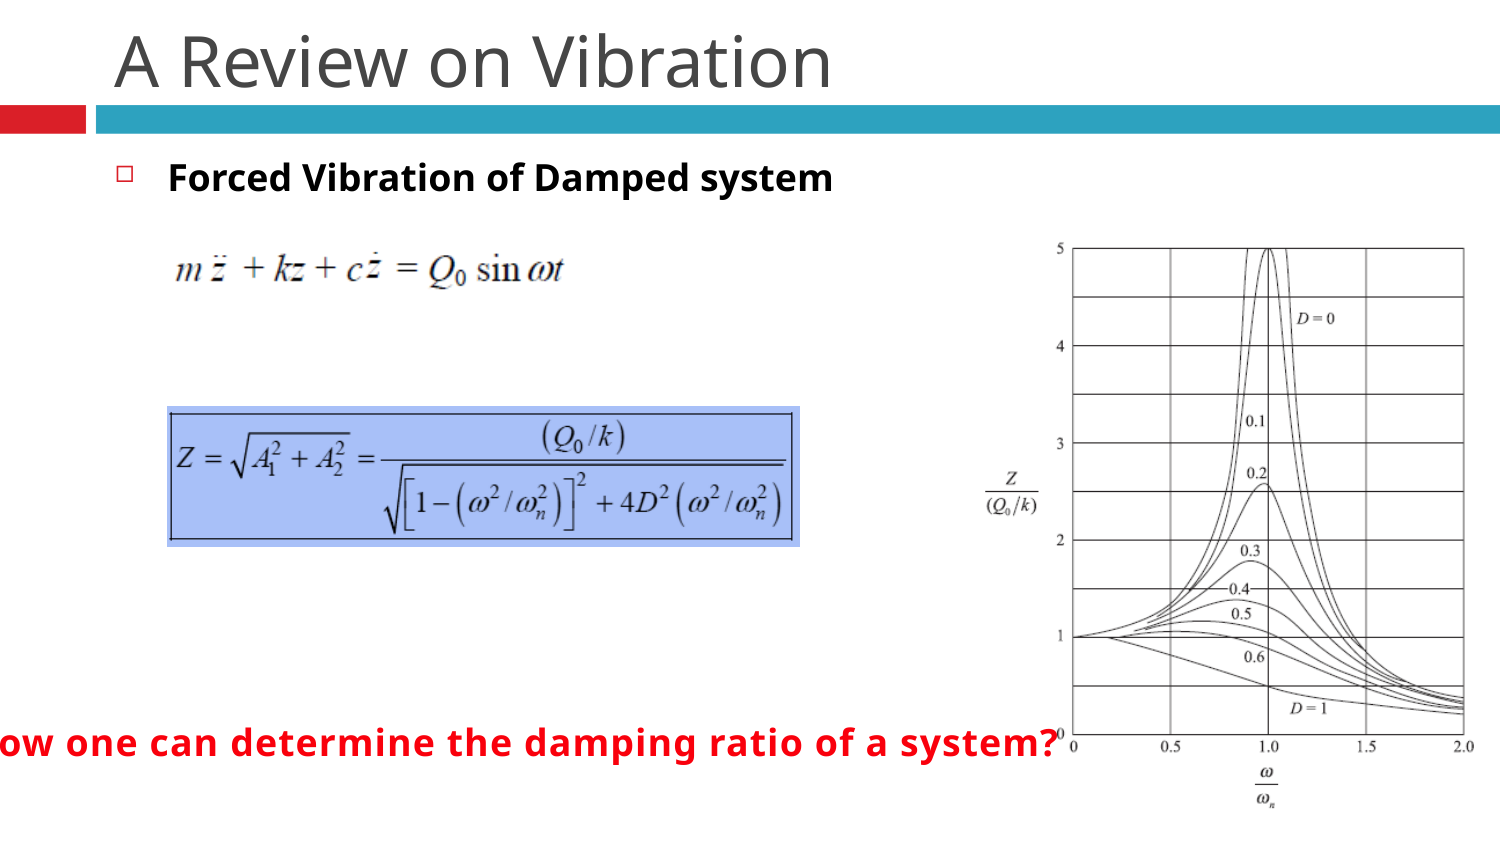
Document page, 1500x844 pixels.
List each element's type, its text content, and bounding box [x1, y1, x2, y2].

picture [166, 406, 801, 548]
list Forced Vibration of Damped system [99, 146, 1275, 711]
picture [983, 234, 1498, 814]
title A Review on Vibration [99, 9, 1438, 110]
picture [0, 104, 1500, 136]
picture [174, 246, 579, 299]
text_box How one can determine the damping ratio of a system? [0, 711, 977, 772]
